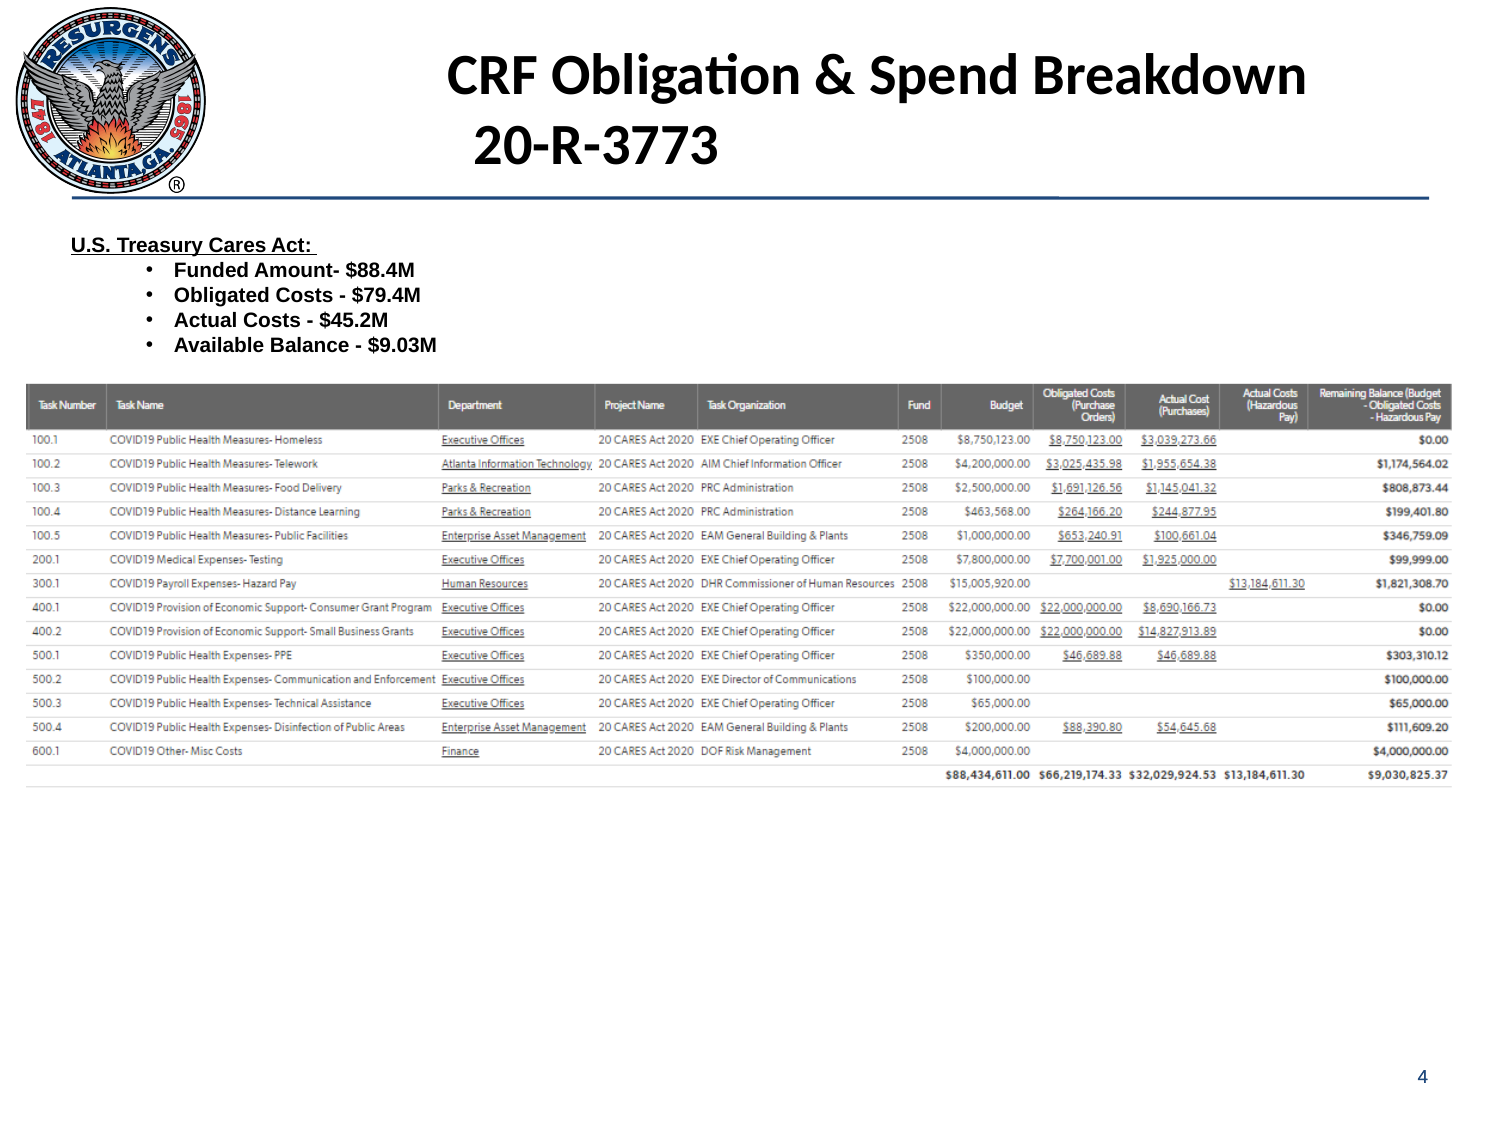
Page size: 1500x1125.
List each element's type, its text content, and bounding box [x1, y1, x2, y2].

text_box U.S. Treasury Cares Act: Funded Amount- $88.4M Obligated Costs - $79.4M Actual Costs - $45.2M Available Balance - $9.03M [56, 224, 657, 377]
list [25, 378, 1466, 791]
picture [15, 7, 206, 194]
title CRF Obligation & Spend Breakdown 20-R-3773 [125, 27, 1338, 185]
